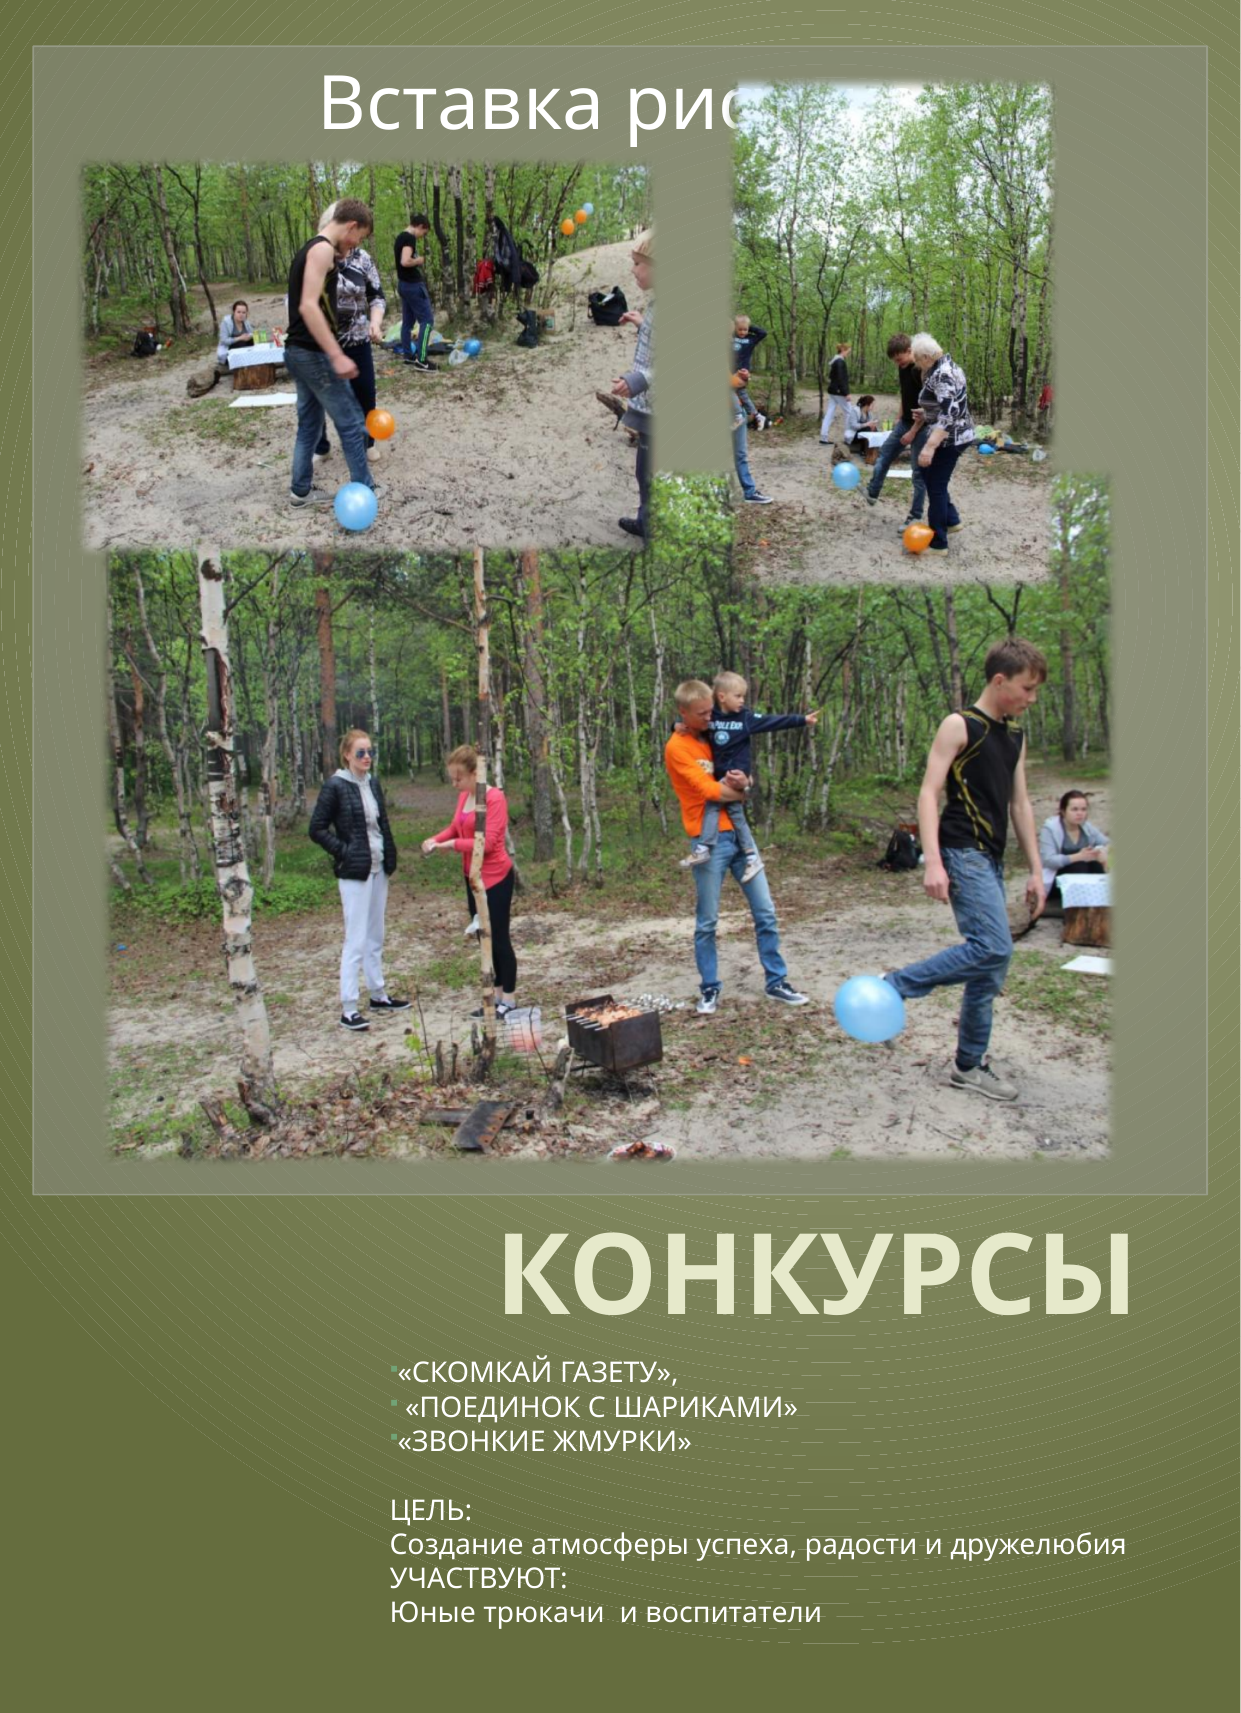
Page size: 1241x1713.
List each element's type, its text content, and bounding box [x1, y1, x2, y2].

title КОНКУРСЫ [411, 1203, 1156, 1345]
list «СКОМКАЙ ГАЗЕТУ», «ПОЕДИНОК С ШАРИКАМИ» «ЗВОНКИЕ ЖМУРКИ» ЦЕЛЬ: Создание атмосферы успеха, радости и дружелюбия УЧАСТВУЮТ: Юные трюкачи и воспитатели [372, 1345, 1157, 1666]
picture [33, 46, 1207, 1194]
